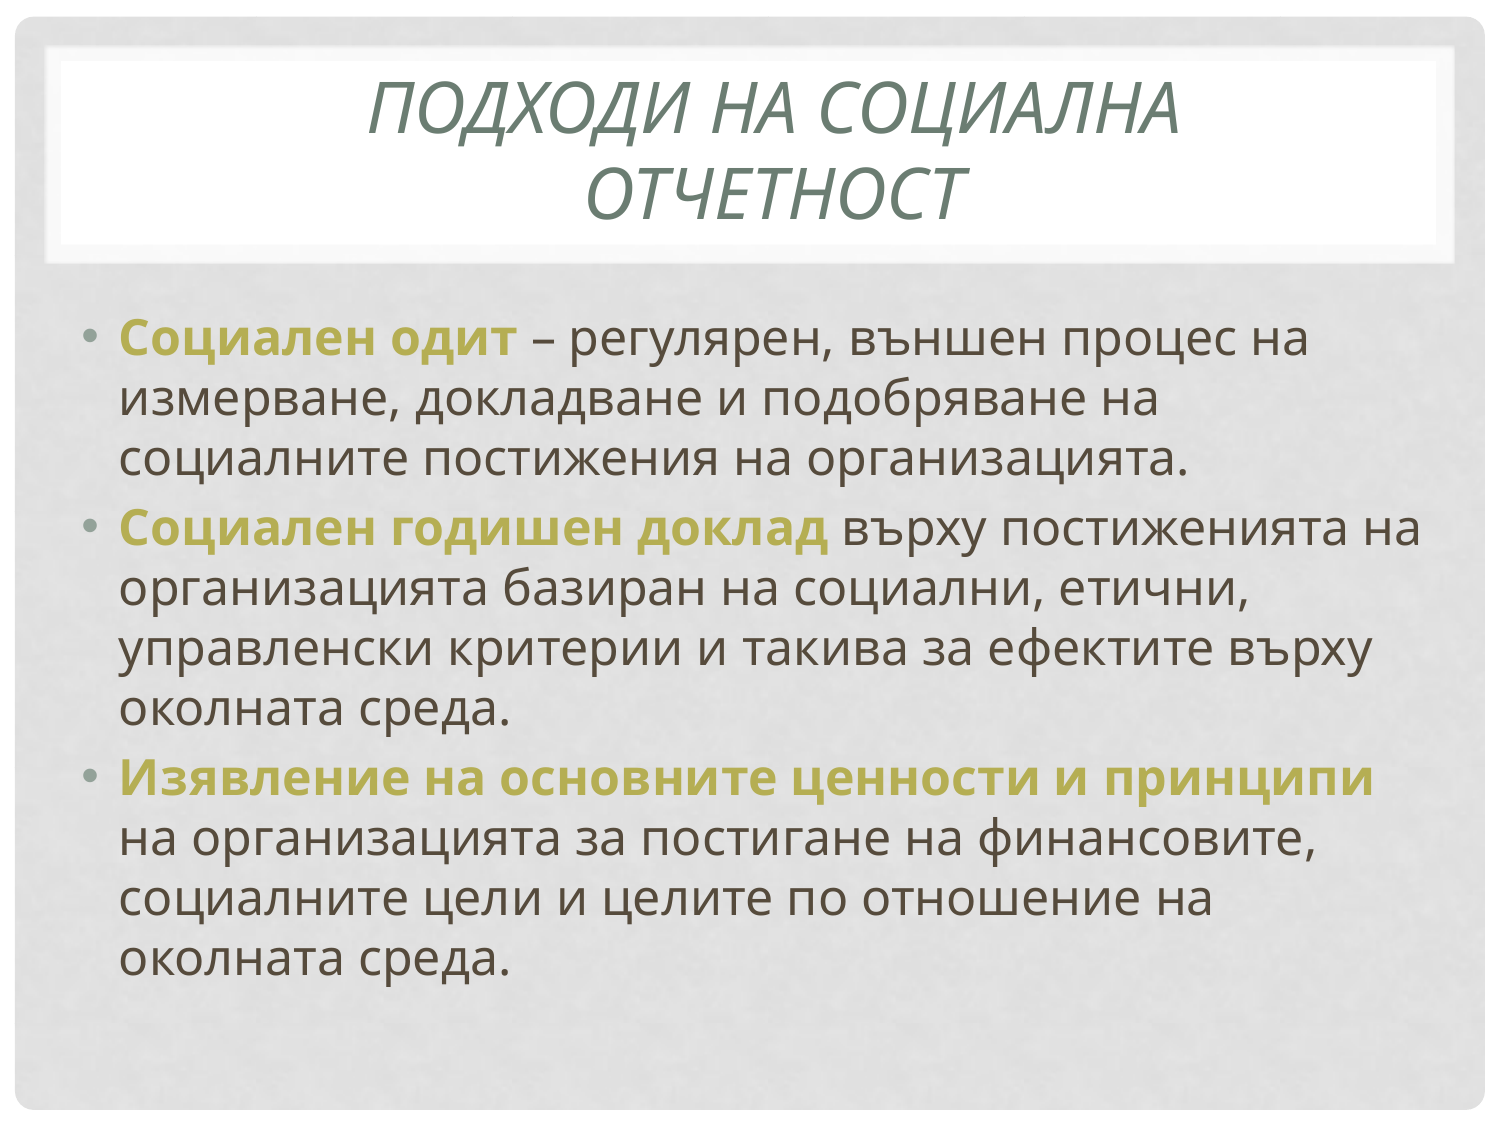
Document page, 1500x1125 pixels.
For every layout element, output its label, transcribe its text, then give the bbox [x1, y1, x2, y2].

title Подходи на социална отчетност [159, 54, 1390, 243]
list Социален одит – регулярен, външен процес на измерване, докладване и подобряване на социалните постижения на организацията. Социален годишен доклад върху постиженията на организацията базиран на социални, етични, управленски критерии и такива за ефектите върху околната среда. Изявление на основните ценности и принципи на организацията за постигане на финансовите, социалните цели и целите по отношение на околната среда. [47, 298, 1442, 1125]
